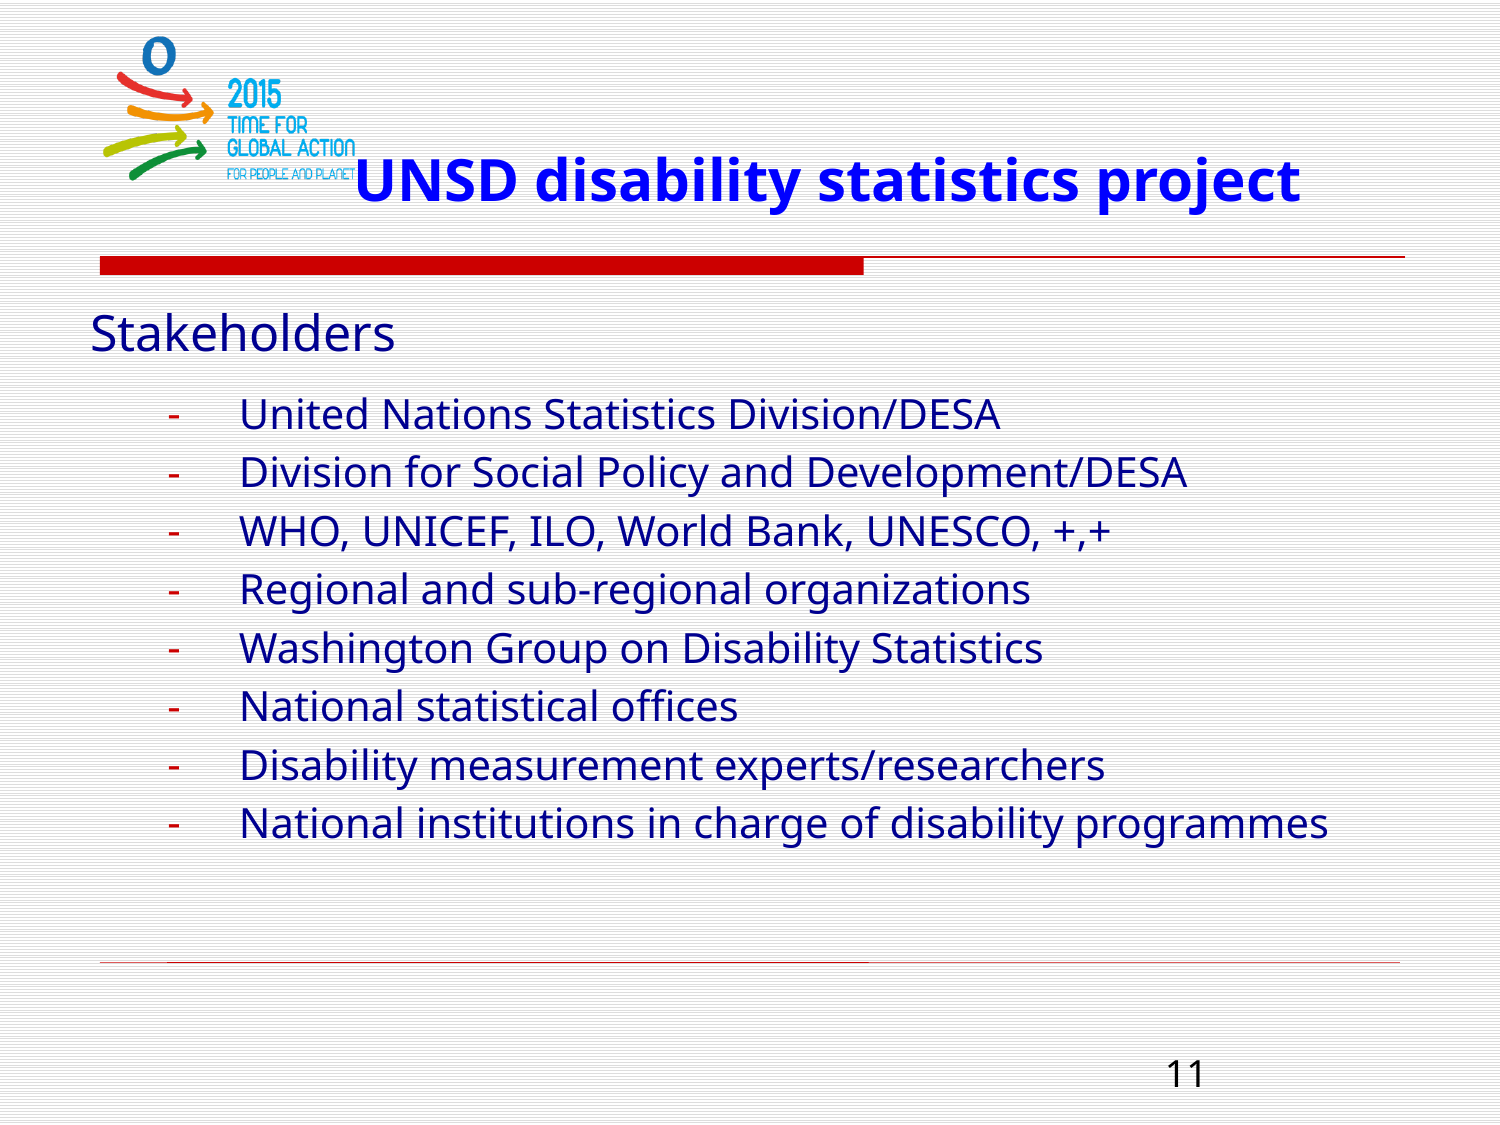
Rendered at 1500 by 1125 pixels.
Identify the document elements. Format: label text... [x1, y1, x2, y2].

picture [99, 30, 363, 188]
list Stakeholders United Nations Statistics Division/DESA Division for Social Policy and Development/DESA WHO, UNICEF, ILO, World Bank, UNESCO, +,+ Regional and sub-regional organizations Washington Group on Disability Statistics National statistical offices Disability measurement experts/researchers National institutions in charge of disability programmes [75, 294, 1425, 1082]
title UNSD disability statistics project [338, 90, 1500, 221]
slide_number 11 [1149, 1042, 1500, 1103]
